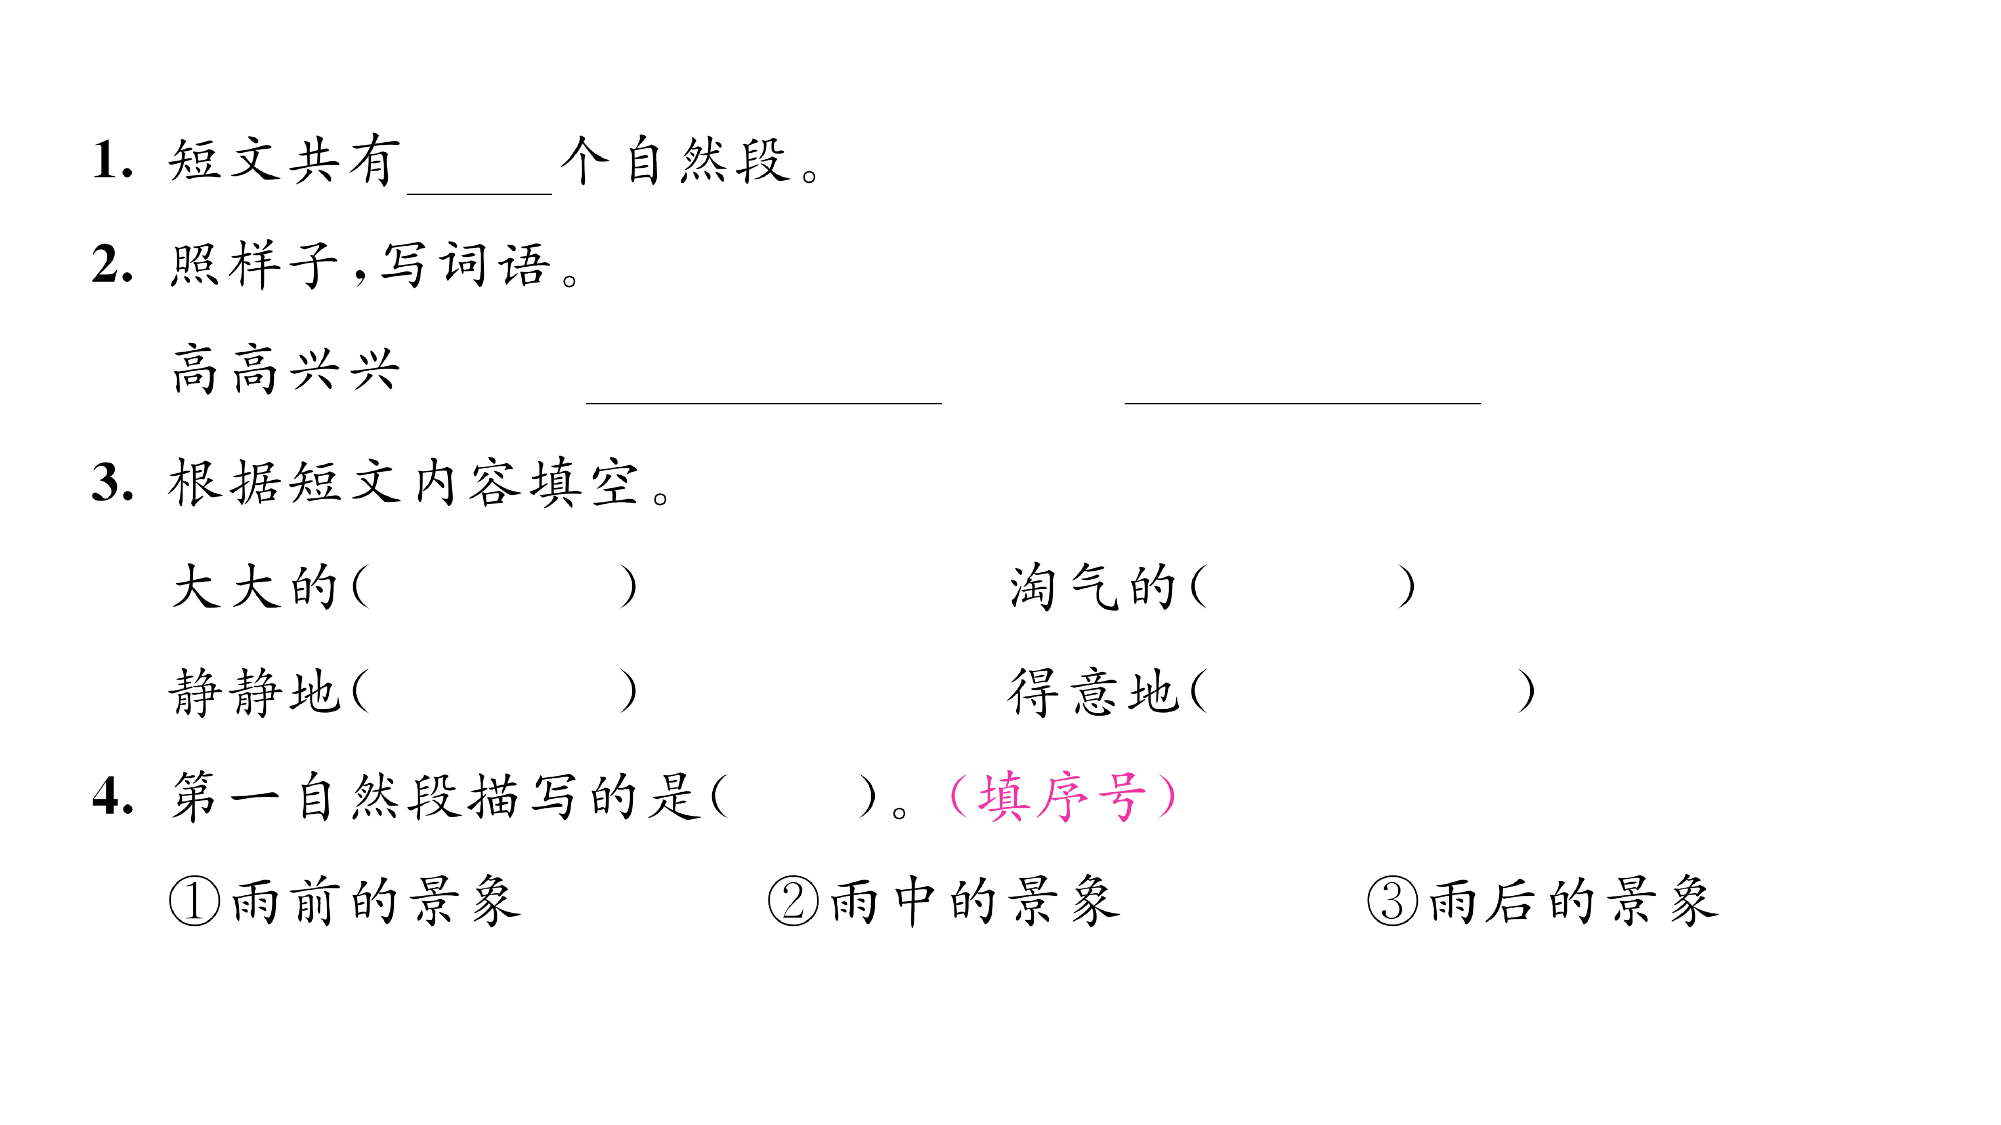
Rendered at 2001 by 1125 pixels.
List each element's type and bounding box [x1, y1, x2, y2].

picture [88, 118, 1979, 430]
picture [88, 439, 1979, 960]
